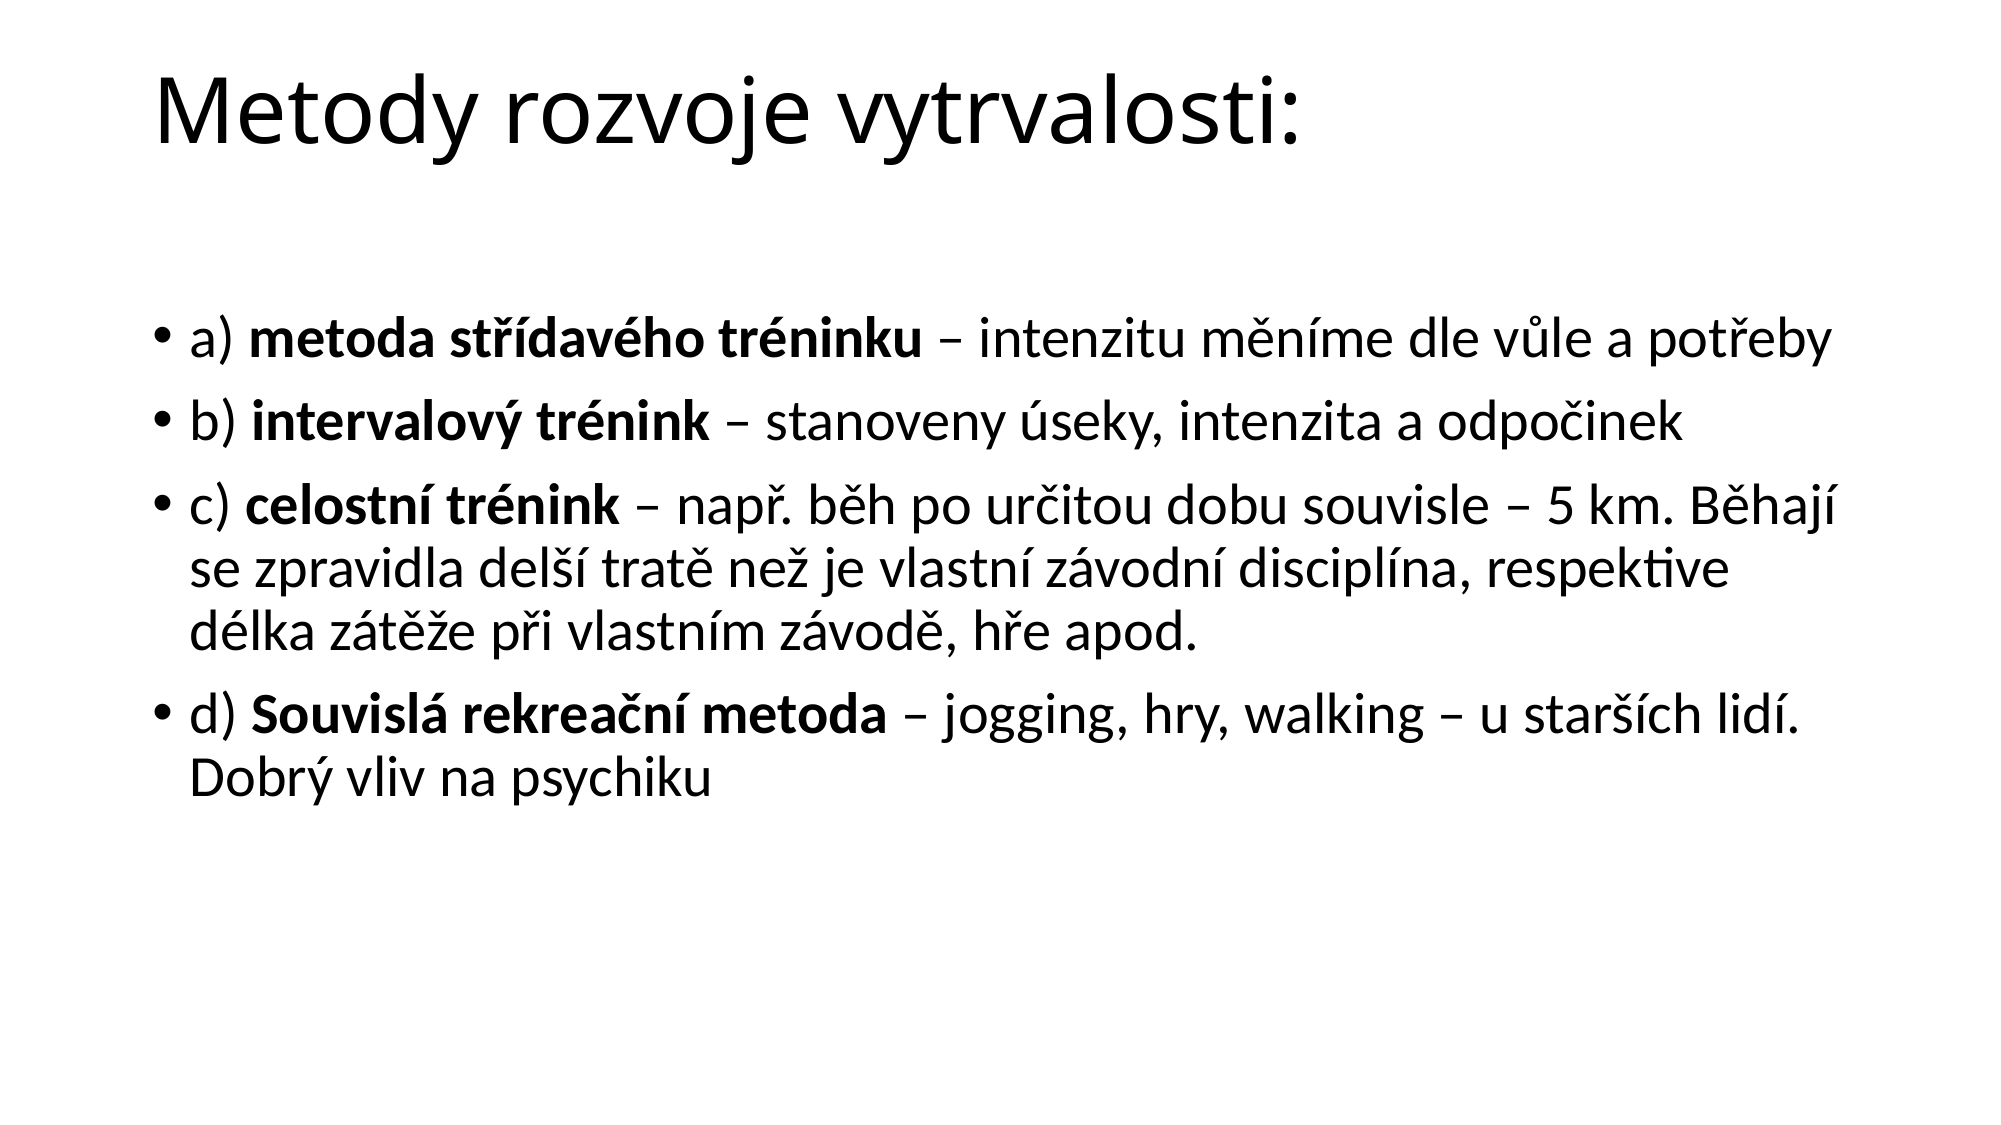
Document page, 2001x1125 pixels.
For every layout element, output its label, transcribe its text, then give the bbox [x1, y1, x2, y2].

title Metody rozvoje vytrvalosti: [137, 59, 1863, 278]
list a) metoda střídavého tréninku – intenzitu měníme dle vůle a potřeby b) intervalový trénink – stanoveny úseky, intenzita a odpočinek c) celostní trénink – např. běh po určitou dobu souvisle – 5 km. Běhají se zpravidla delší tratě než je vlastní závodní disciplína, respektive délka zátěže při vlastním závodě, hře apod. d) Souvislá rekreační metoda – jogging, hry, walking – u starších lidí. Dobrý vliv na psychiku [137, 299, 1863, 1014]
